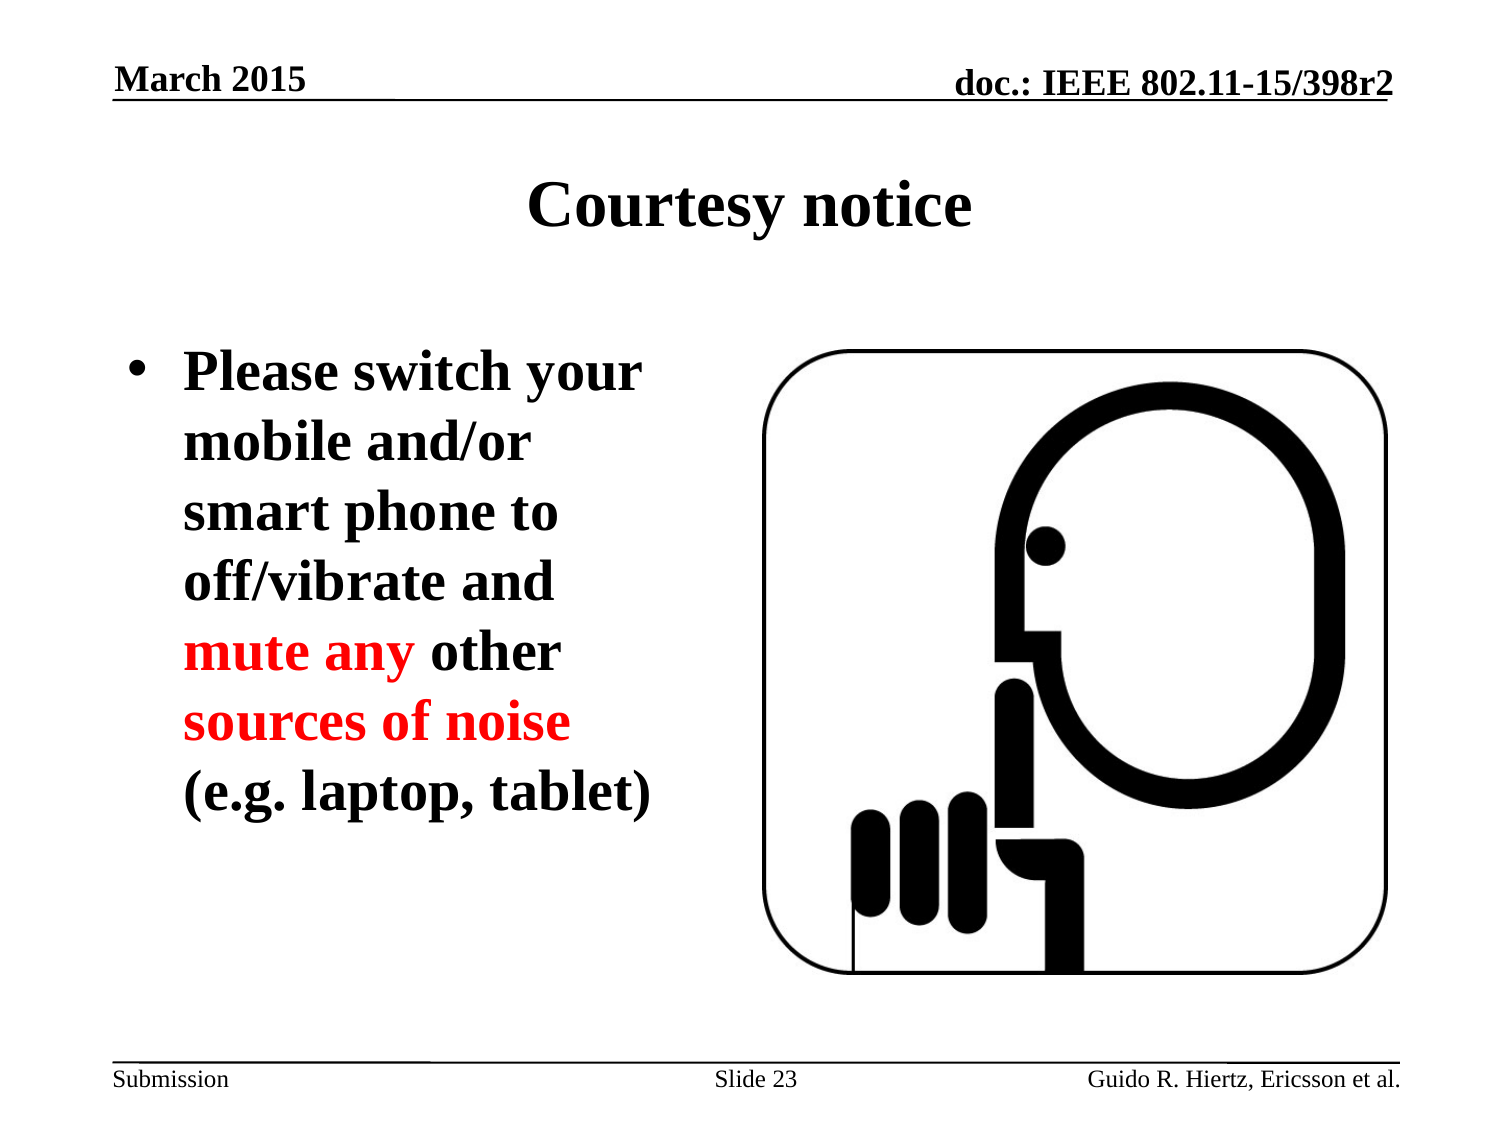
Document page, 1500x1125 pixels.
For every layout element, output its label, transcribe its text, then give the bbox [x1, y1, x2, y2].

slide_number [114, 54, 423, 100]
footer Guido R. Hiertz, Ericsson et al. [878, 1061, 1402, 1093]
slide_number Slide 23 [712, 1061, 800, 1123]
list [761, 349, 1388, 976]
list Please switch your mobile and/or smart phone to off/vibrate and mute any other sources of noise (e.g. laptop, tablet) [112, 324, 703, 1000]
title Courtesy notice [112, 112, 1388, 288]
